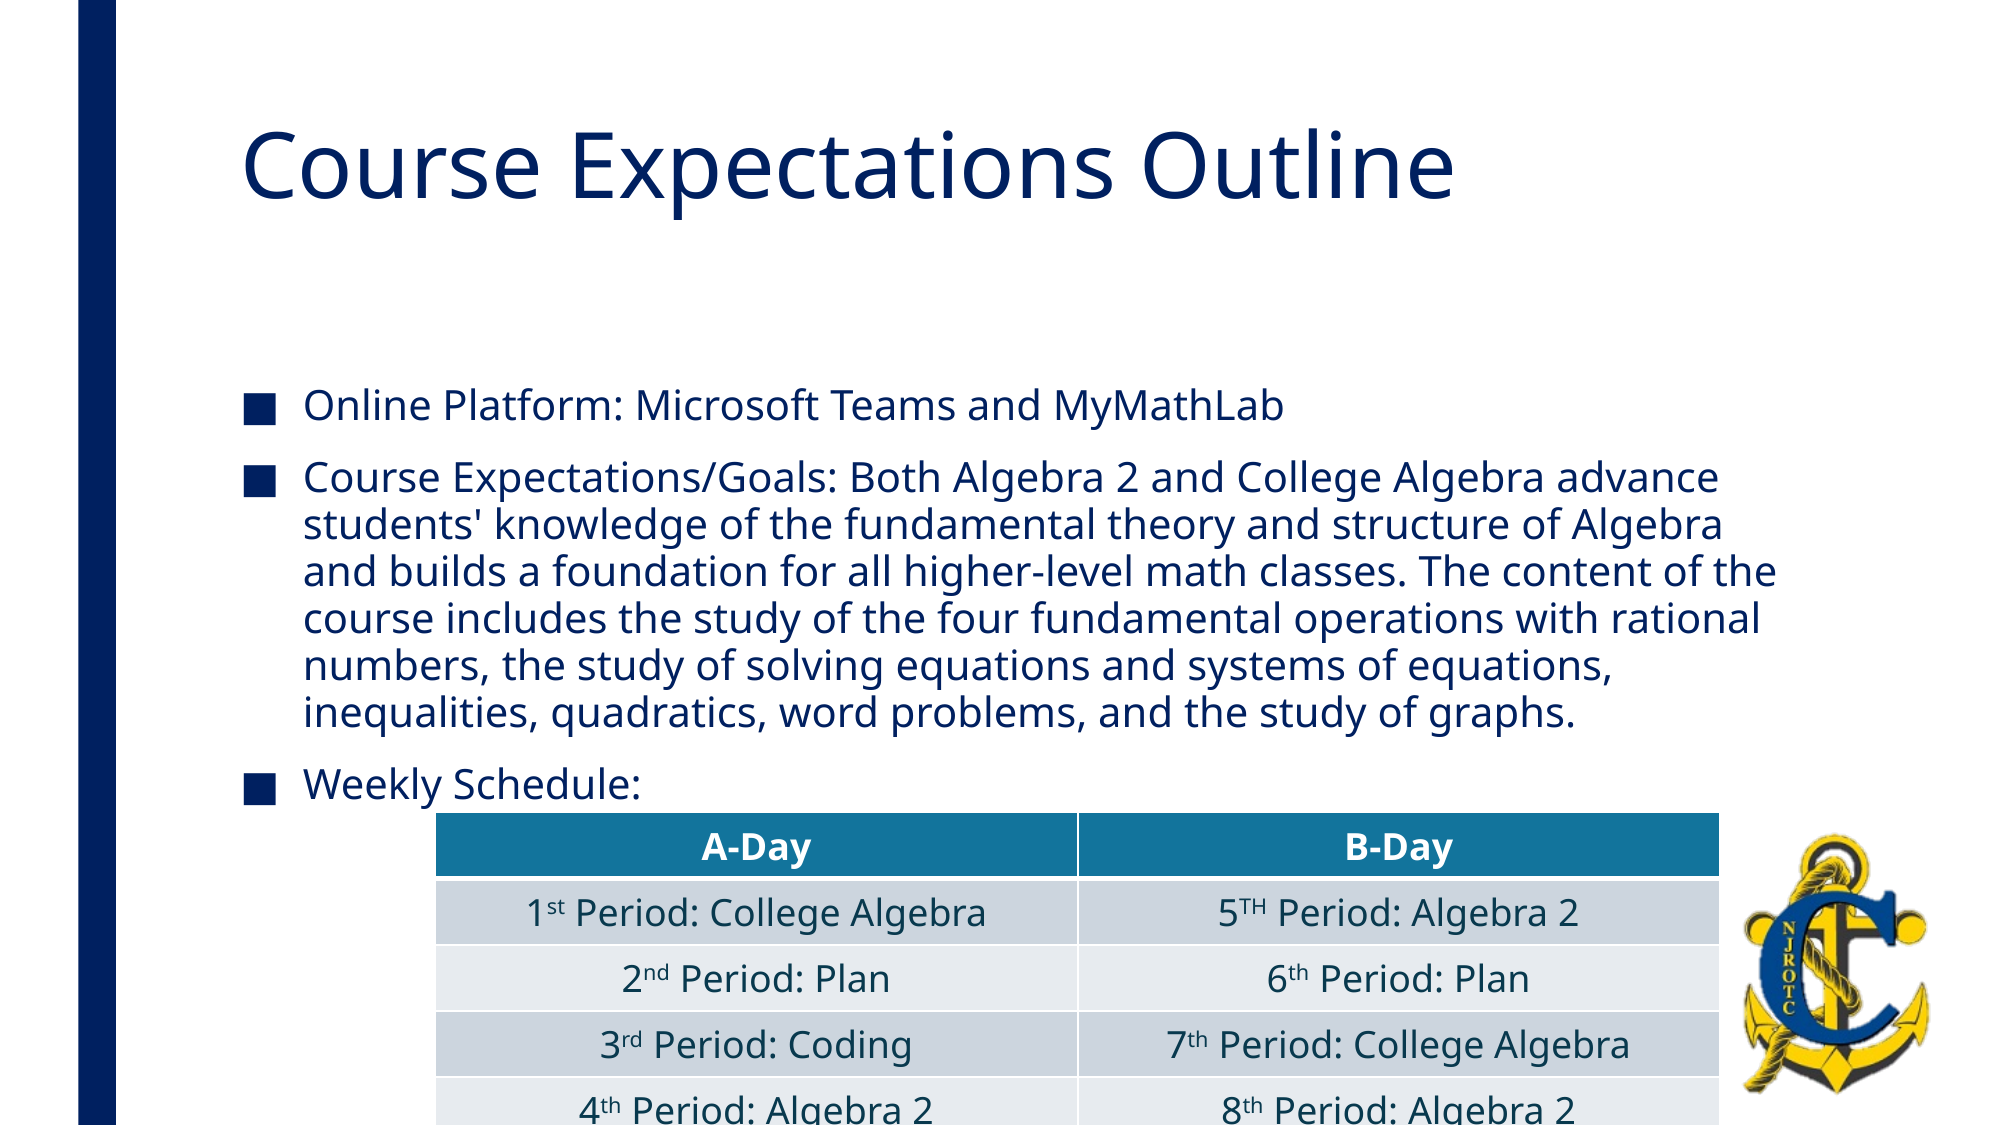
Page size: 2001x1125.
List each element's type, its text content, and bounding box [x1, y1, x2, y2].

table_cell 2nd Period: Plan [436, 946, 1077, 1010]
table_cell 3rd Period: Coding [436, 1012, 1077, 1076]
table_header A-Day [436, 813, 1077, 876]
table_cell 7th Period: College Algebra [1079, 1012, 1642, 1076]
table_cell 1st Period: College Algebra [436, 881, 1077, 944]
table_cell 6th Period: Plan [1079, 946, 1642, 1010]
title Course Expectations Outline [225, 112, 1800, 357]
picture [1642, 769, 2000, 1125]
table_cell 4th Period: Algebra 2 [436, 1078, 1077, 1125]
list Online Platform: Microsoft Teams and MyMathLab Course Expectations/Goals: Both Algebra 2 and College Algebra advance students' knowledge of the fundamental theory and structure of Algebra and builds a foundation for all higher-level math classes. The content of the course includes the study of the four fundamental operations with rational numbers, the study of solving equations and systems of equations, inequalities, quadratics, word problems, and the study of graphs. Weekly Schedule: [225, 375, 1800, 963]
table_cell 5TH Period: Algebra 2 [1079, 881, 1642, 944]
table_cell 8th Period: Algebra 2 [1079, 1078, 1642, 1125]
table_header B-Day [1079, 813, 1642, 876]
